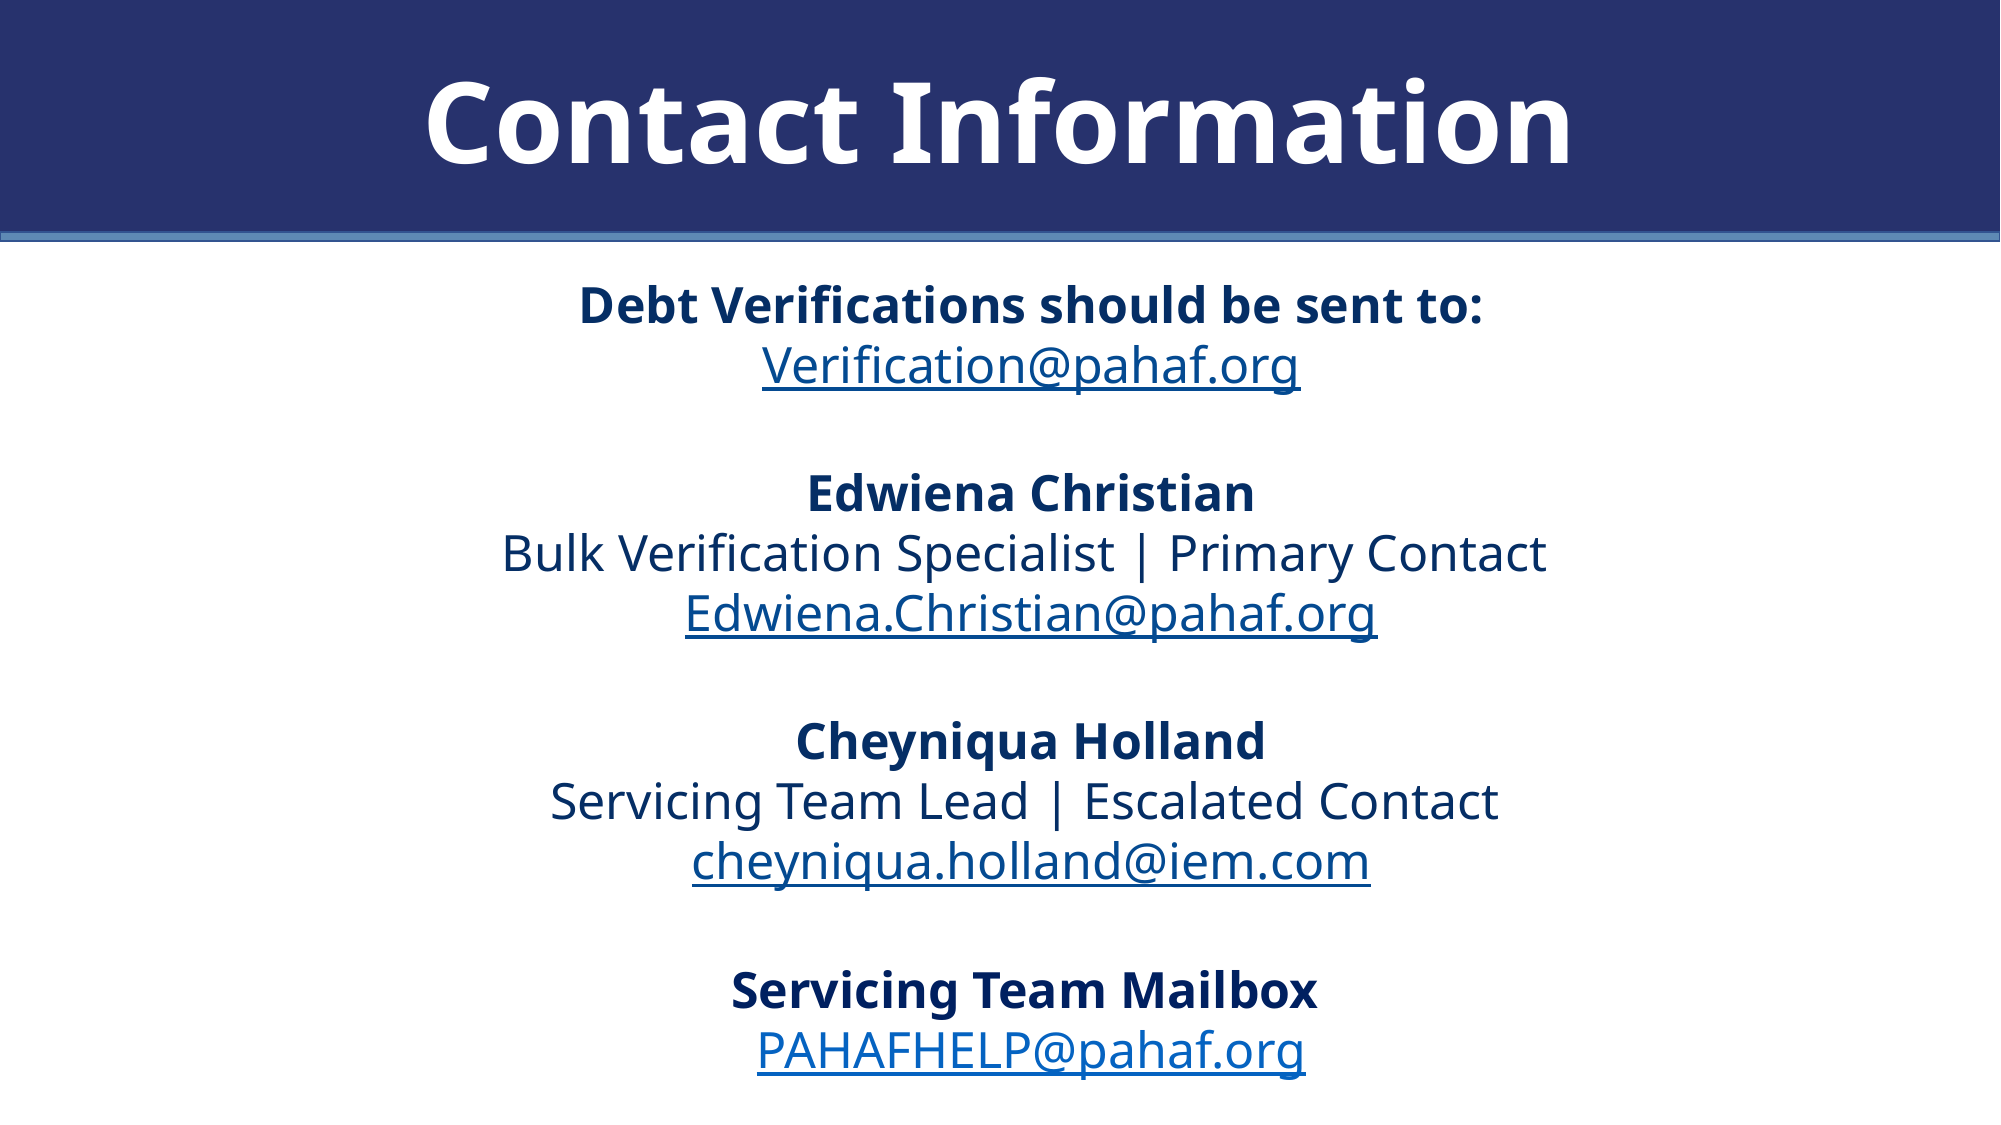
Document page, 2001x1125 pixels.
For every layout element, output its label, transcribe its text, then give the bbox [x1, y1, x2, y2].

text_box [1851, 231, 2000, 242]
text_box Contact Information [0, 0, 2000, 231]
text_box Debt Verifications should be sent to: Verification@pahaf.org Edwiena Christian Bulk Verification Specialist | Primary Contact Edwiena.Christian@pahaf.org Cheyniqua Holland Servicing Team Lead | Escalated Contact cheyniqua.holland@iem.com Servicing Team Mailbox PAHAFHELP@pahaf.org [212, 176, 1851, 1125]
text_box [0, 231, 212, 242]
